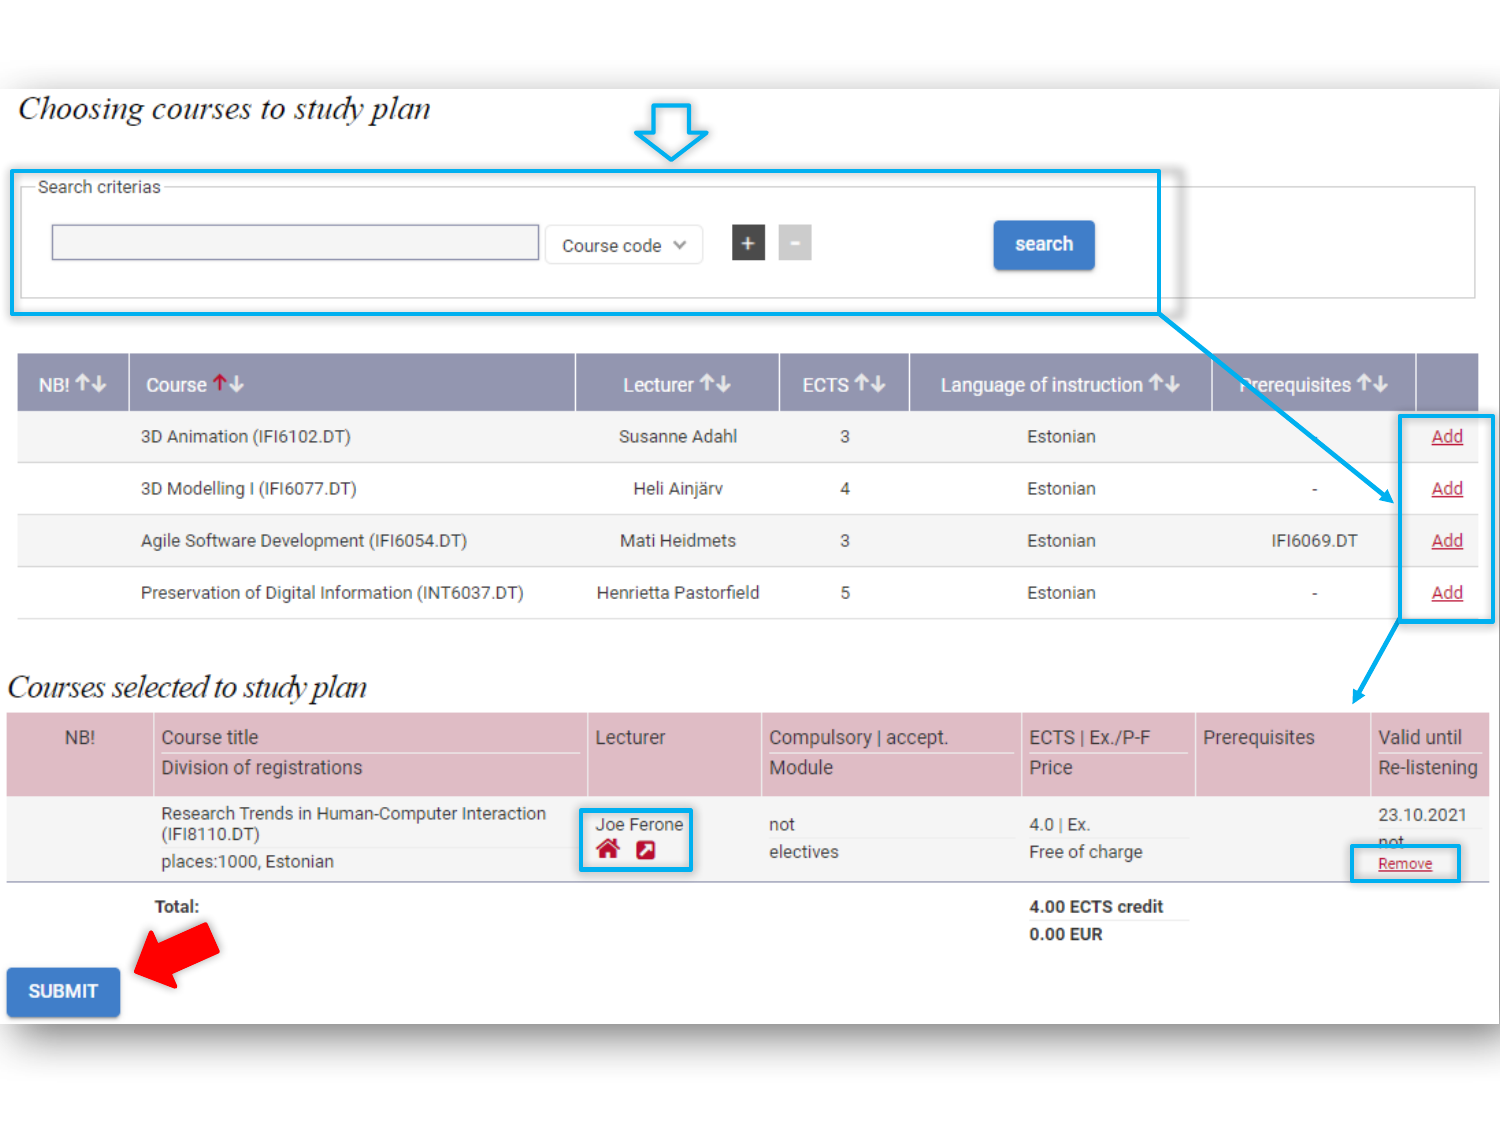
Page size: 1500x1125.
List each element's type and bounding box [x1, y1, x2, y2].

picture [0, 89, 1499, 1024]
text_box [1352, 618, 1400, 705]
text_box [1158, 313, 1395, 504]
